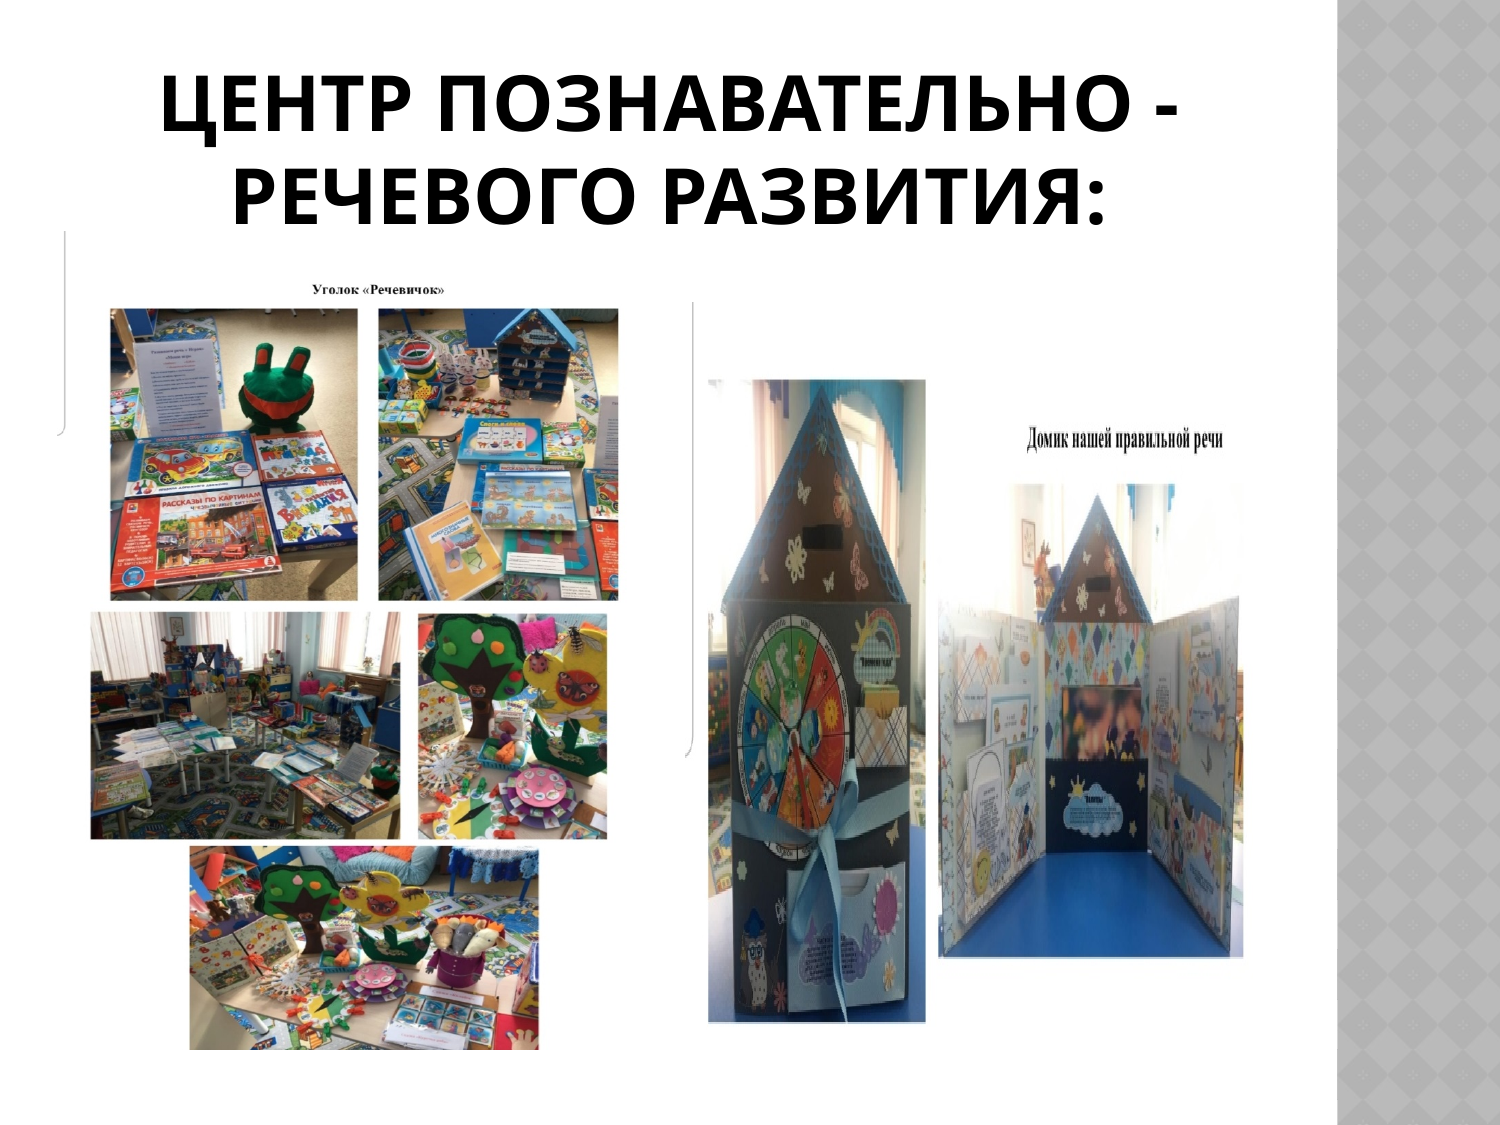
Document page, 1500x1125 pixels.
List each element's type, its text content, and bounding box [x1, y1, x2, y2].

title центр познавательно - речевого развития: [75, 52, 1263, 240]
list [57, 231, 645, 1051]
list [684, 302, 1264, 1036]
